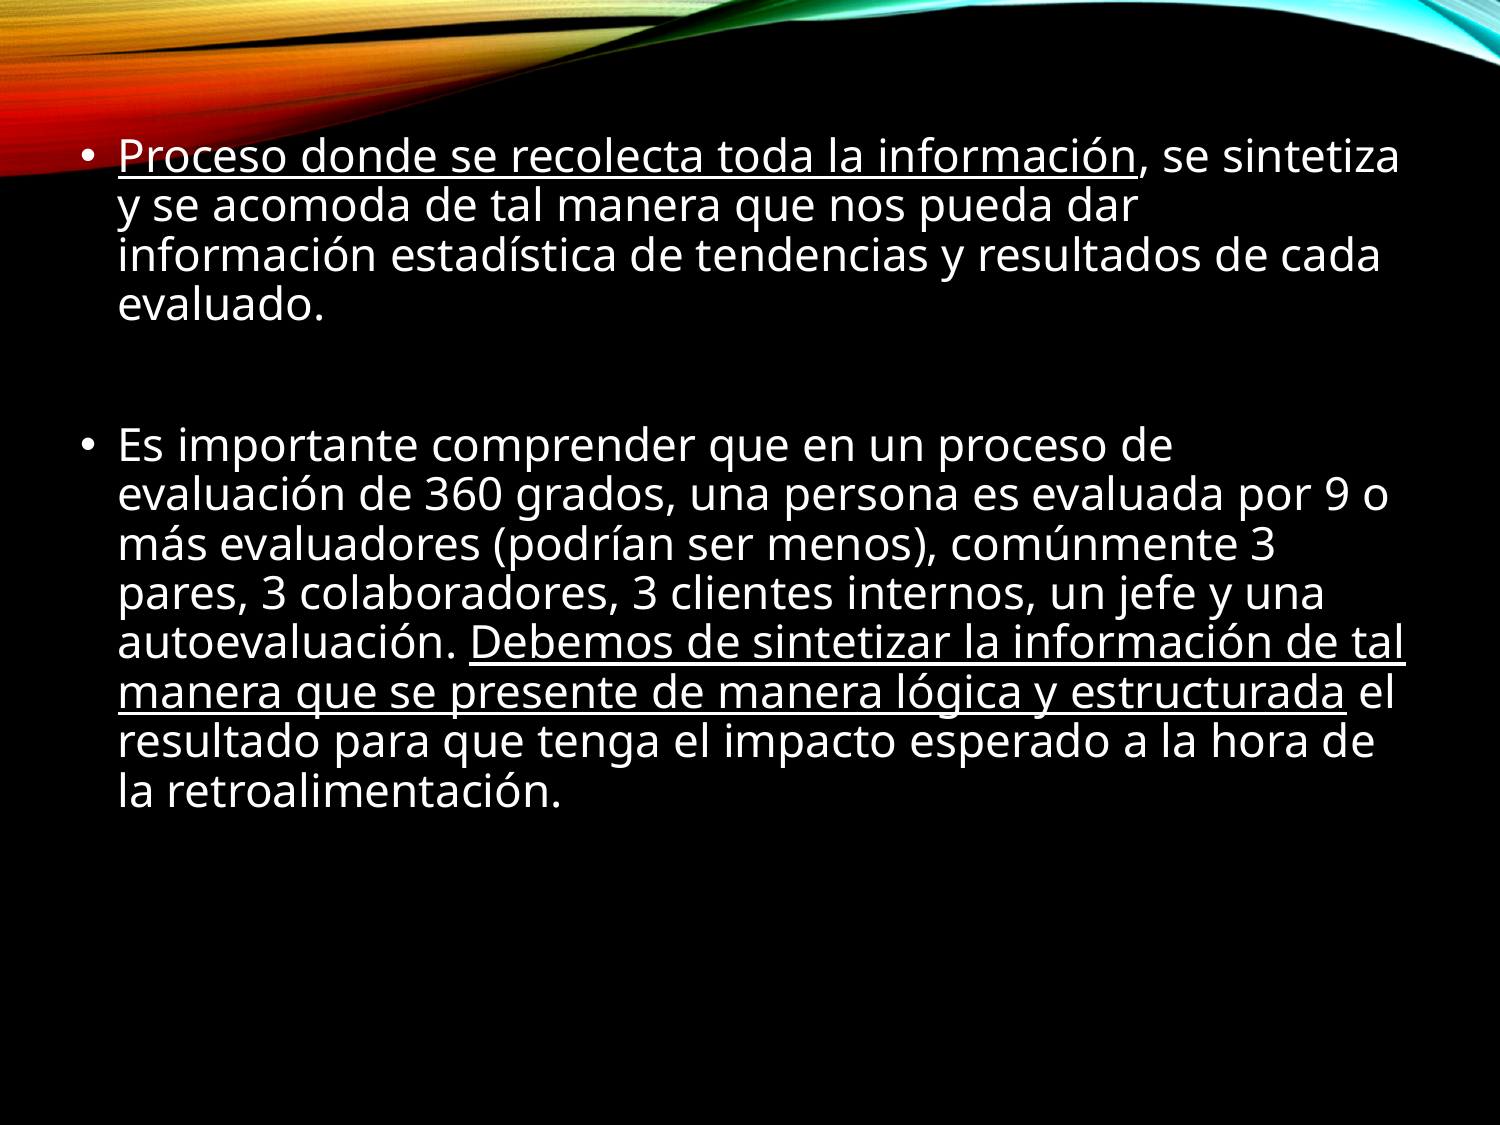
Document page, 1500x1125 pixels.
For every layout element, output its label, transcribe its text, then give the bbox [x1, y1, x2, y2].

list Proceso donde se recolecta toda la información, se sintetiza y se acomoda de tal manera que nos pueda dar información estadística de tendencias y resultados de cada evaluado. Es importante comprender que en un proceso de evaluación de 360 grados, una persona es evaluada por 9 o más evaluadores (podrían ser menos), comúnmente 3 pares, 3 colaboradores, 3 clientes internos, un jefe y una autoevaluación. Debemos de sintetizar la información de tal manera que se presente de manera lógica y estructurada el resultado para que tenga el impacto esperado a la hora de la retroalimentación. [64, 125, 1425, 1094]
picture [0, 0, 1500, 178]
